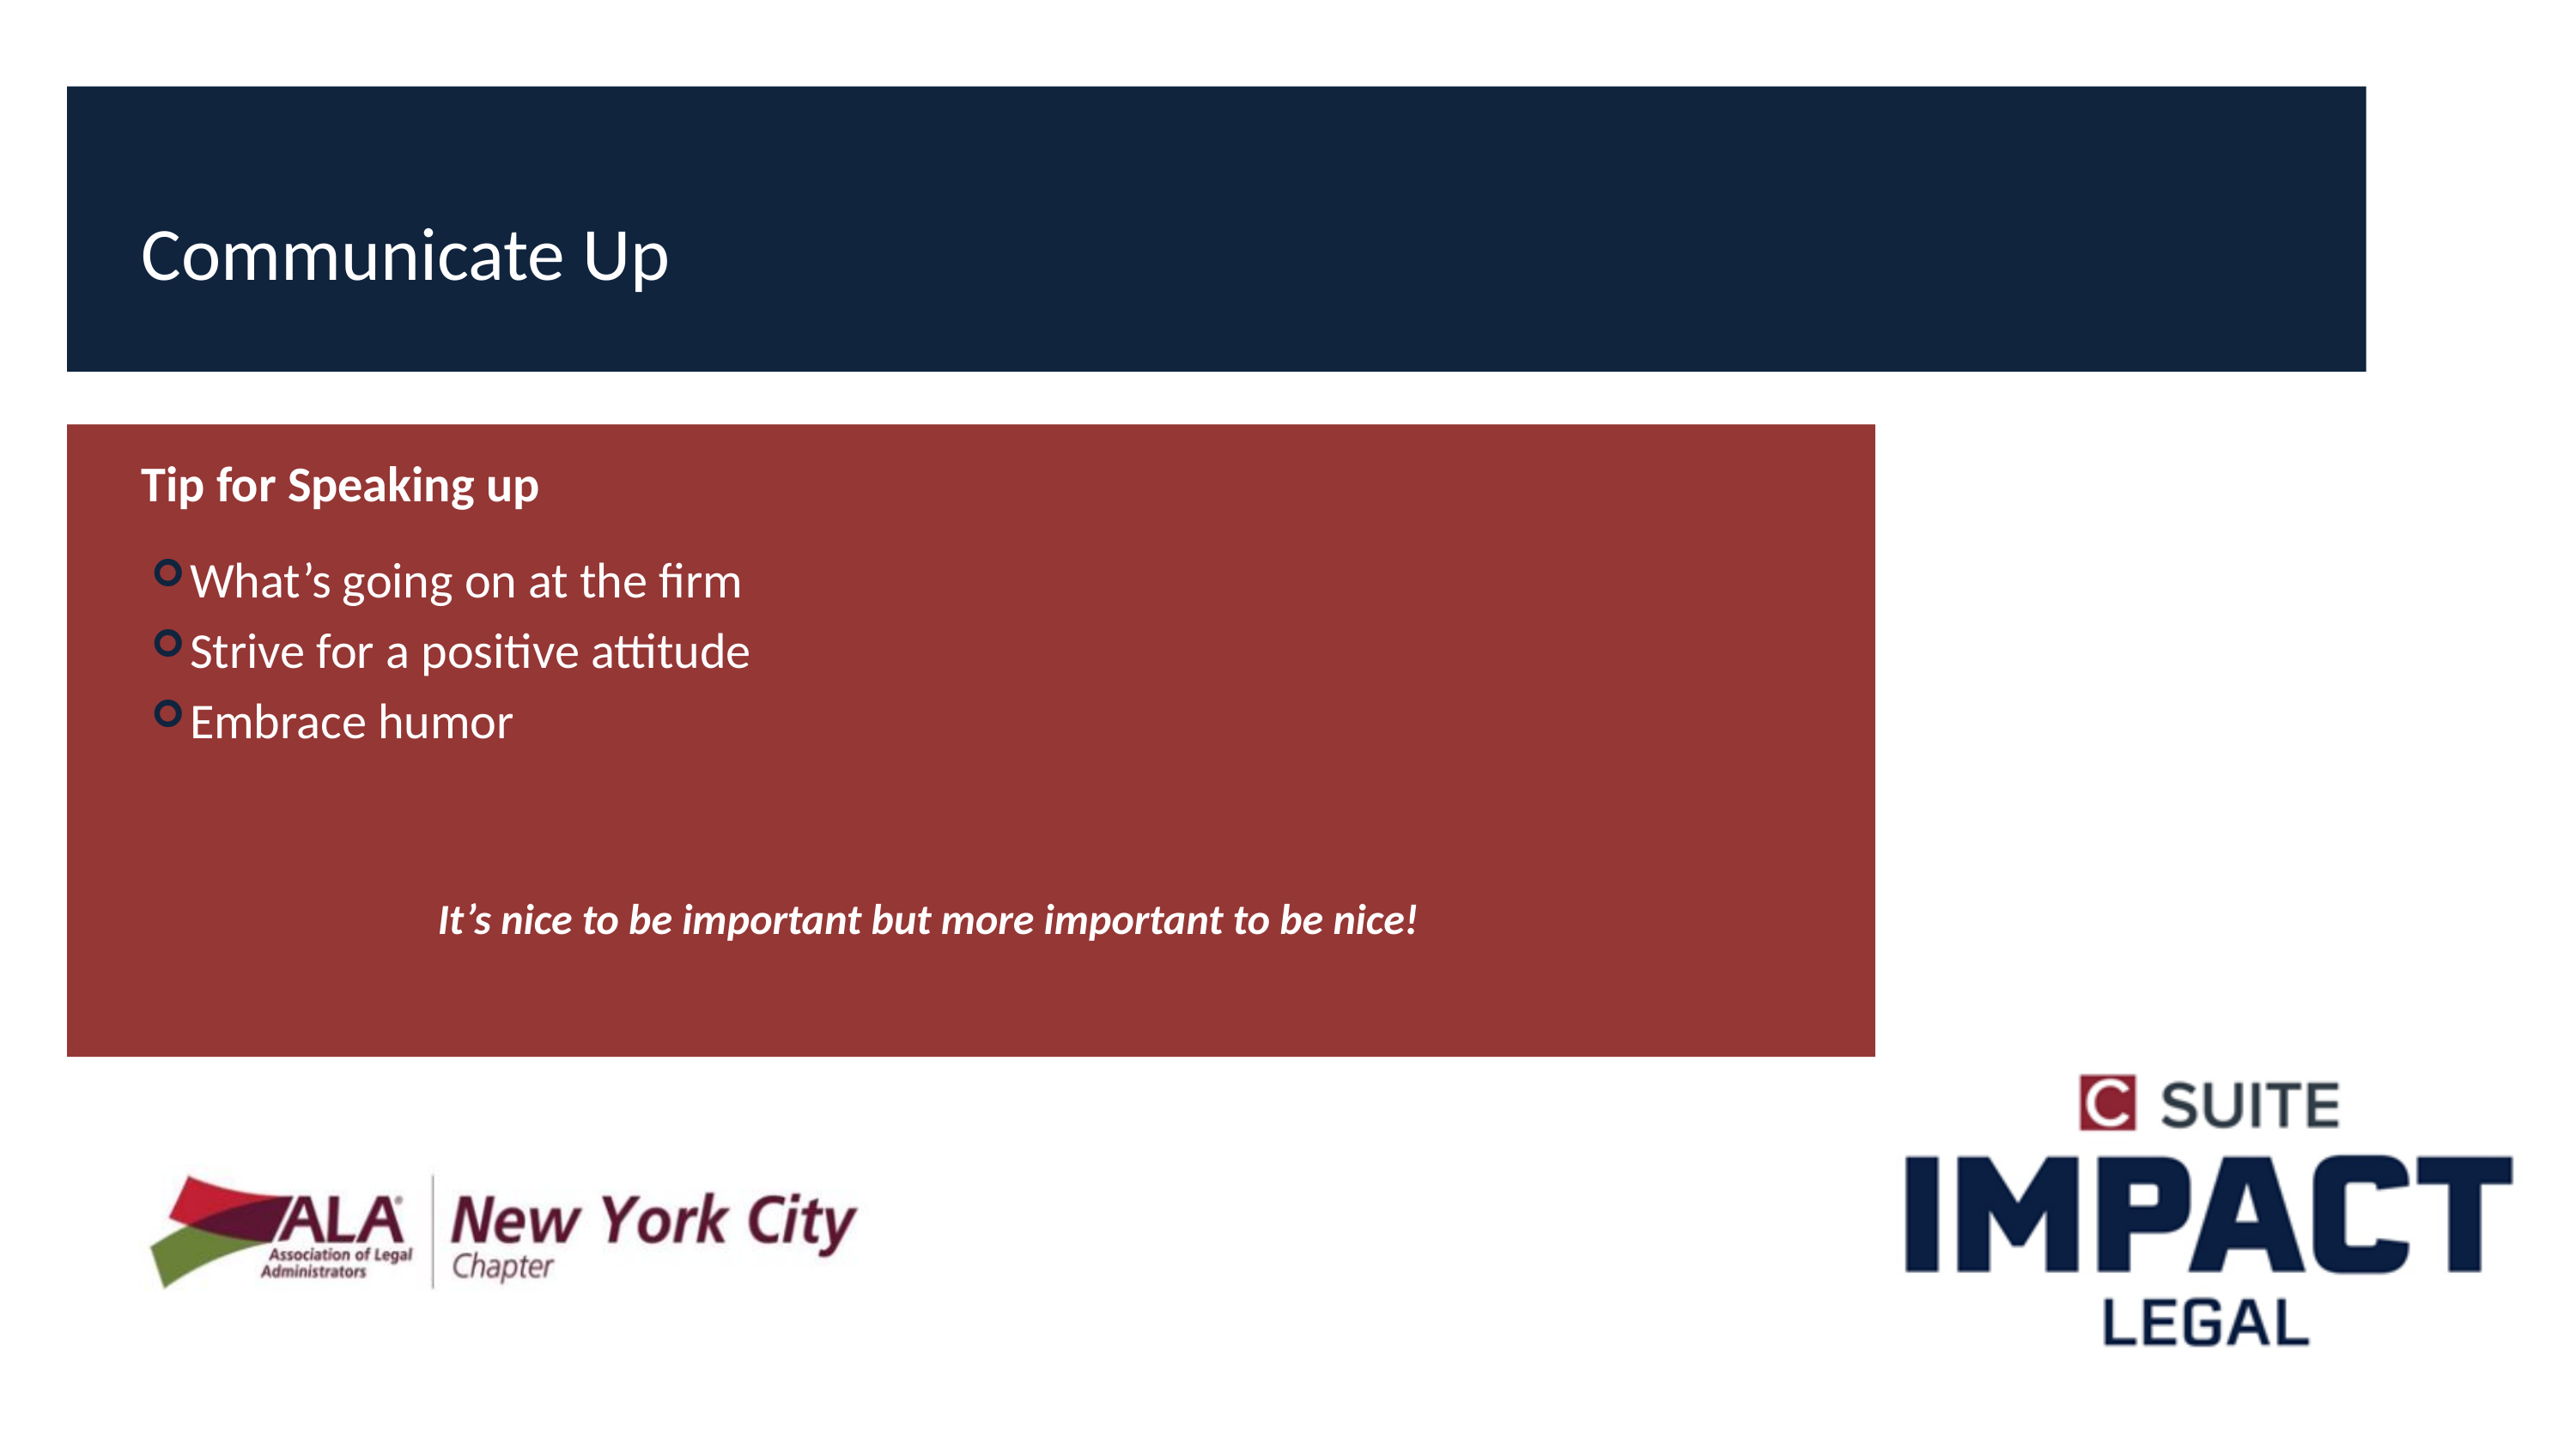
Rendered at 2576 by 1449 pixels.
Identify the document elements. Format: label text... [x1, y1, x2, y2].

text_box It’s nice to be important but more important to be nice! [386, 885, 1471, 949]
text_box [67, 424, 1875, 1058]
picture [1888, 1046, 2530, 1363]
text_box Tip for Speaking up [129, 445, 623, 542]
text_box Communicate Up [128, 198, 956, 301]
text_box [67, 86, 2366, 372]
picture [139, 1163, 870, 1297]
text_box What’s going on at the firm Strive for a positive attitude Embrace humor [128, 542, 902, 881]
